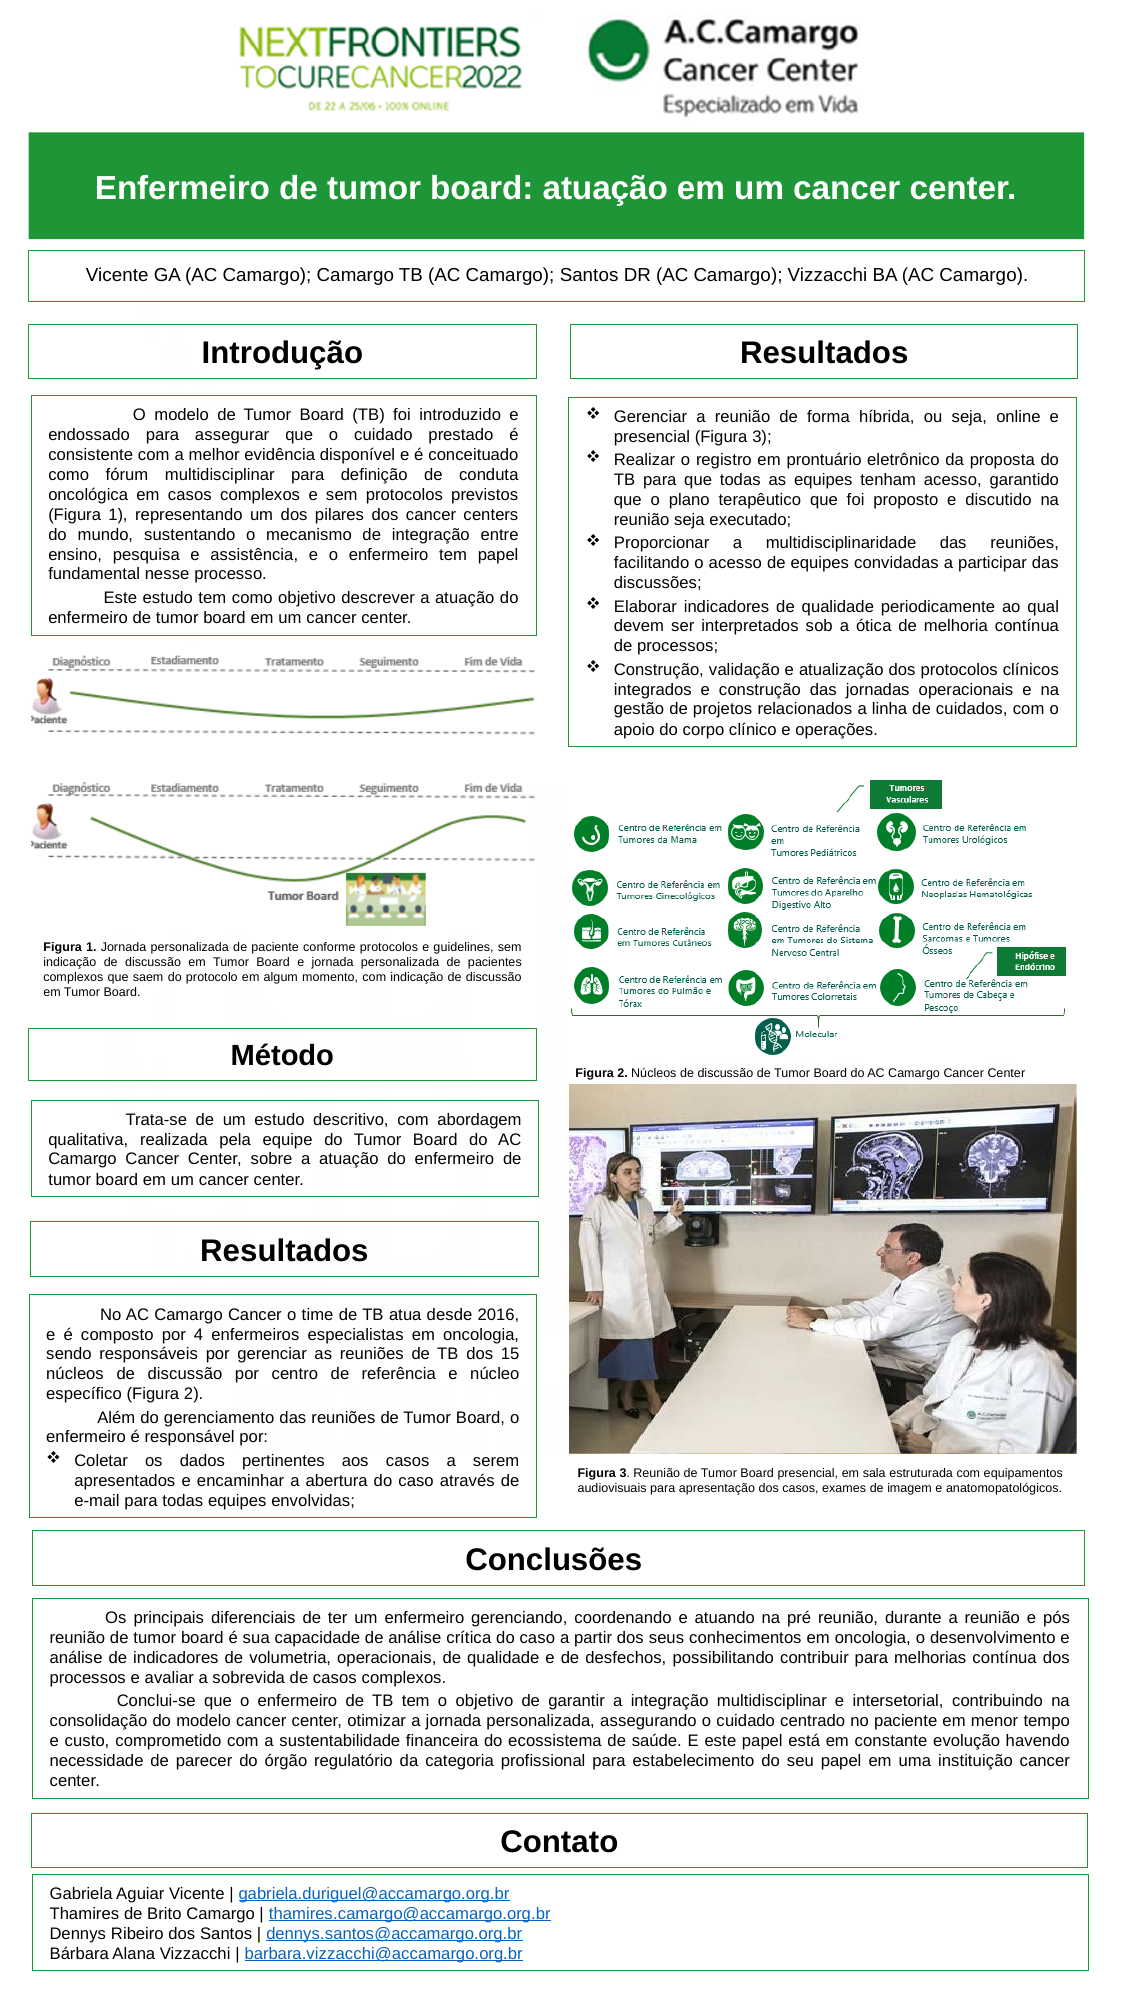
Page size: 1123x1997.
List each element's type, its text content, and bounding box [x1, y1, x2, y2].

text_box Figura 3. Reunião de Tumor Board presencial, em sala estruturada com equipamentos audiovisuais para apresentação dos casos, exames de imagem e anatomopatológicos. [562, 1457, 1103, 1503]
picture [568, 1084, 1077, 1454]
text_box Figura 1. Jornada personalizada de paciente conforme protocolos e guidelines, sem indicação de discussão em Tumor Board e jornada personalizada de pacientes complexos que saem do protocolo em algum momento, com indicação de discussão em Tumor Board. [28, 931, 537, 1007]
picture [573, 3, 878, 121]
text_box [28, 1028, 539, 1198]
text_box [568, 324, 1078, 754]
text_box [29, 1221, 539, 1522]
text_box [28, 324, 537, 639]
picture [224, 13, 539, 125]
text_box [32, 1530, 1089, 1802]
picture [568, 779, 1077, 1058]
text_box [31, 1813, 1089, 1973]
text_box Figura 2. Núcleos de discussão de Tumor Board do AC Camargo Cancer Center [560, 1057, 1063, 1087]
text_box Vicente GA (AC Camargo); Camargo TB (AC Camargo); Santos DR (AC Camargo); Vizzacchi BA (AC Camargo). [28, 250, 1085, 302]
picture [31, 646, 535, 932]
text_box Enfermeiro de tumor board: atuação em um cancer center. [28, 132, 1085, 240]
